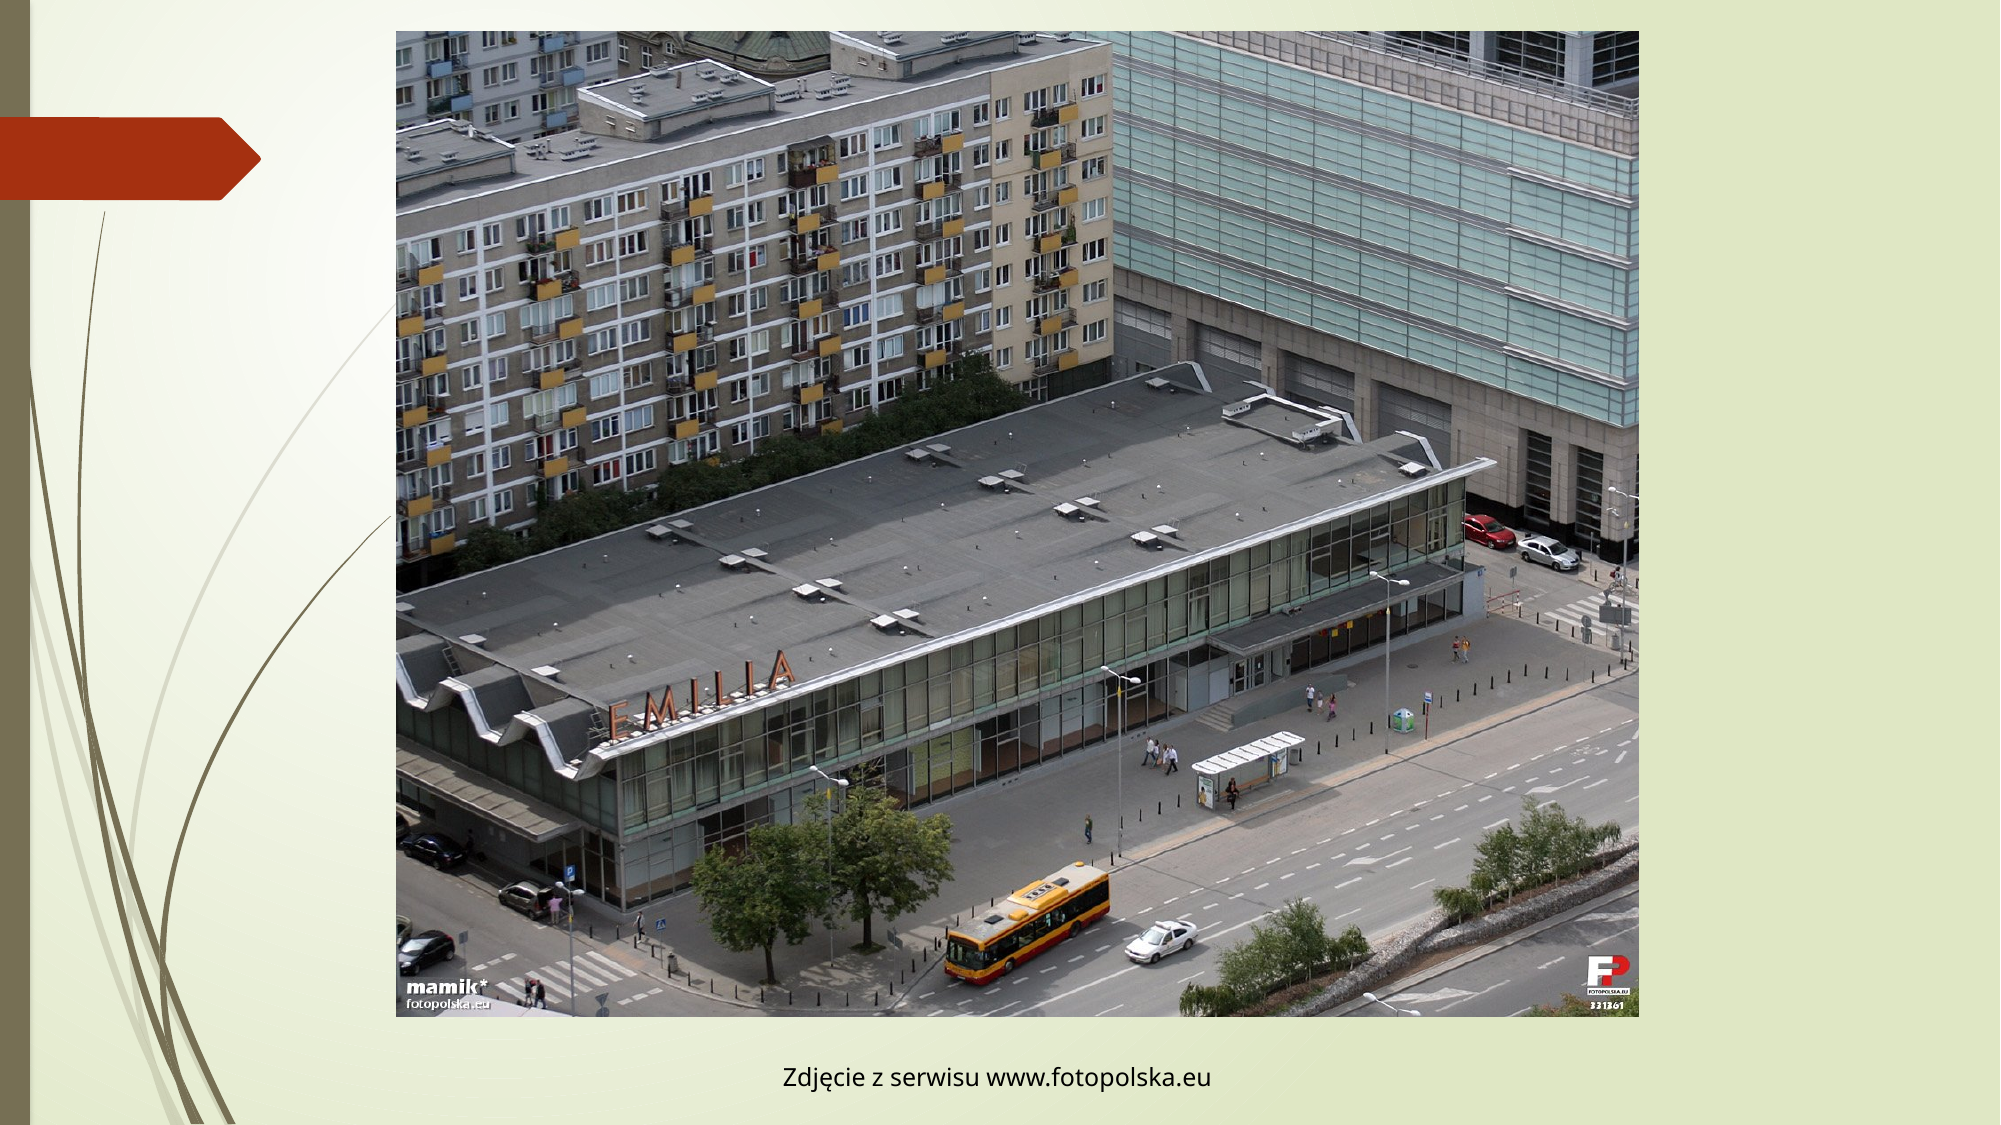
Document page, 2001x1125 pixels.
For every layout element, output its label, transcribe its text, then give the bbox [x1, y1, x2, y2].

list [396, 31, 1639, 1017]
text_box Zdjęcie z serwisu www.fotopolska.eu [768, 1054, 1712, 1100]
